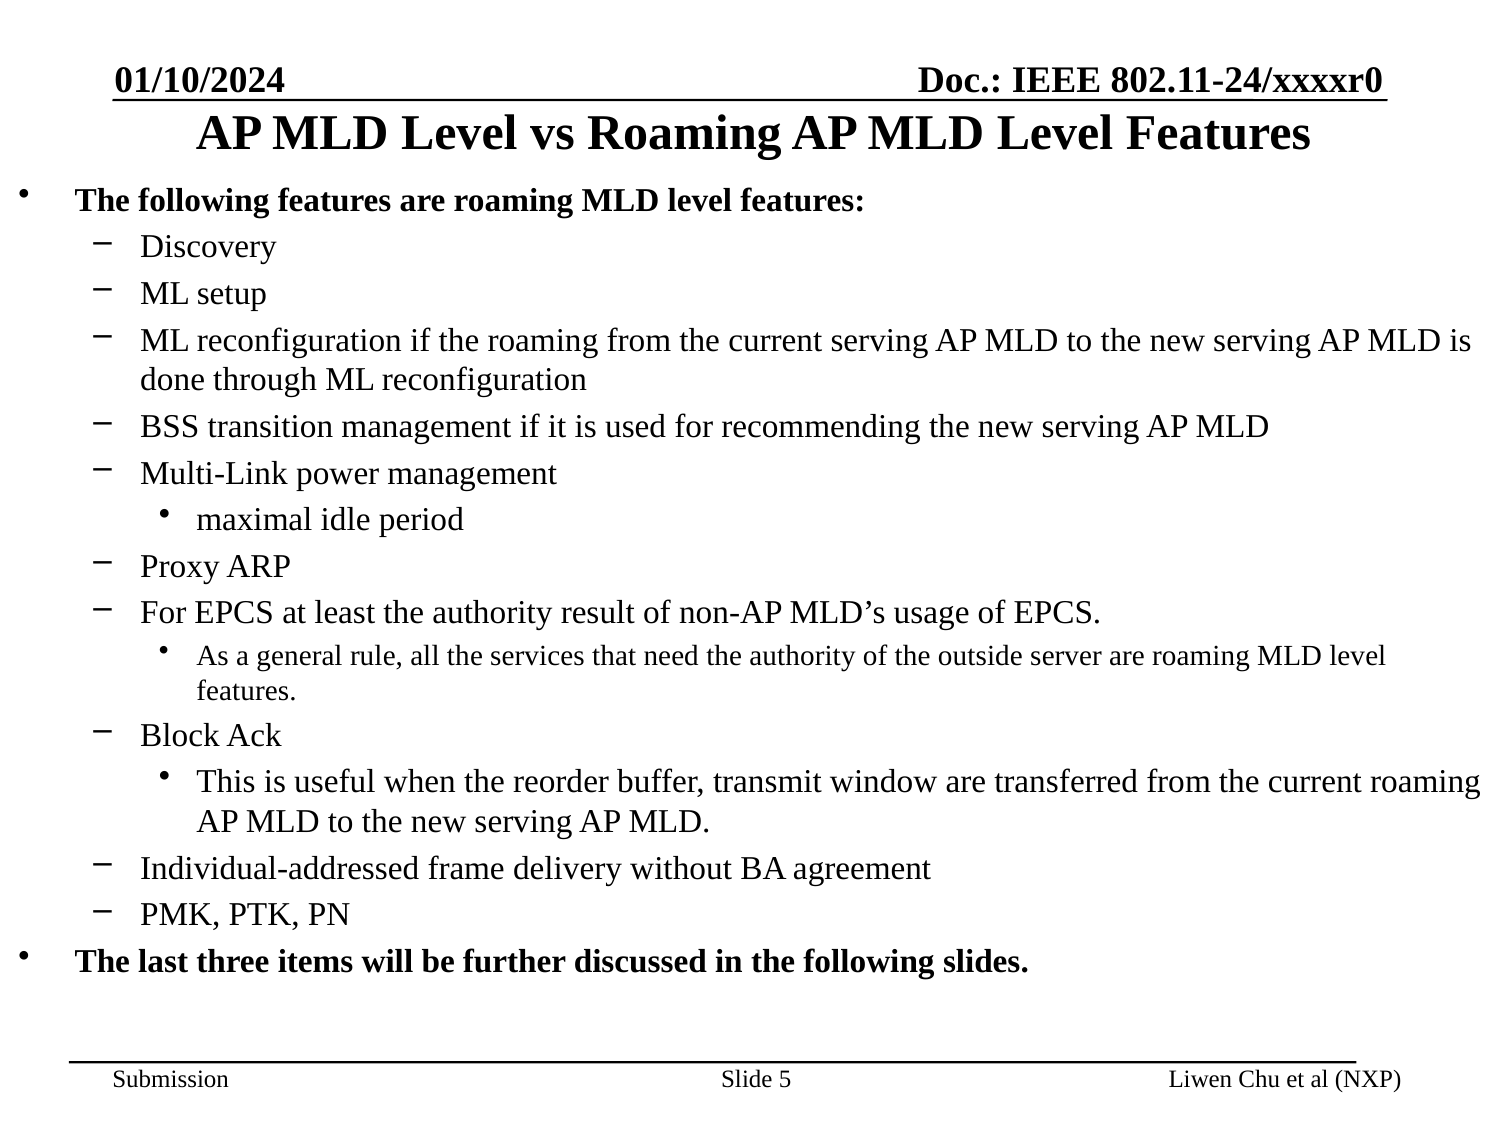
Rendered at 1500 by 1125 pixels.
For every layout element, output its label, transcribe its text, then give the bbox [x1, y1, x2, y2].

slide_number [114, 54, 288, 101]
footer Liwen Chu et al (NXP) [1165, 1061, 1402, 1093]
list The following features are roaming MLD level features: Discovery ML setup ML reconfiguration if the roaming from the current serving AP MLD to the new serving AP MLD is done through ML reconfiguration BSS transition management if it is used for recommending the new serving AP MLD Multi-Link power management maximal idle period Proxy ARP For EPCS at least the authority result of non-AP MLD’s usage of EPCS. As a general rule, all the services that need the authority of the outside server are roaming MLD level features. Block Ack This is useful when the reorder buffer, transmit window are transferred from the current roaming AP MLD to the new serving AP MLD. Individual-addressed frame delivery without BA agreement PMK, PTK, PN The last three items will be further discussed in the following slides. [2, 170, 1500, 1051]
title AP MLD Level vs Roaming AP MLD Level Features [3, 88, 1500, 170]
slide_number Slide 5 [712, 1061, 800, 1093]
